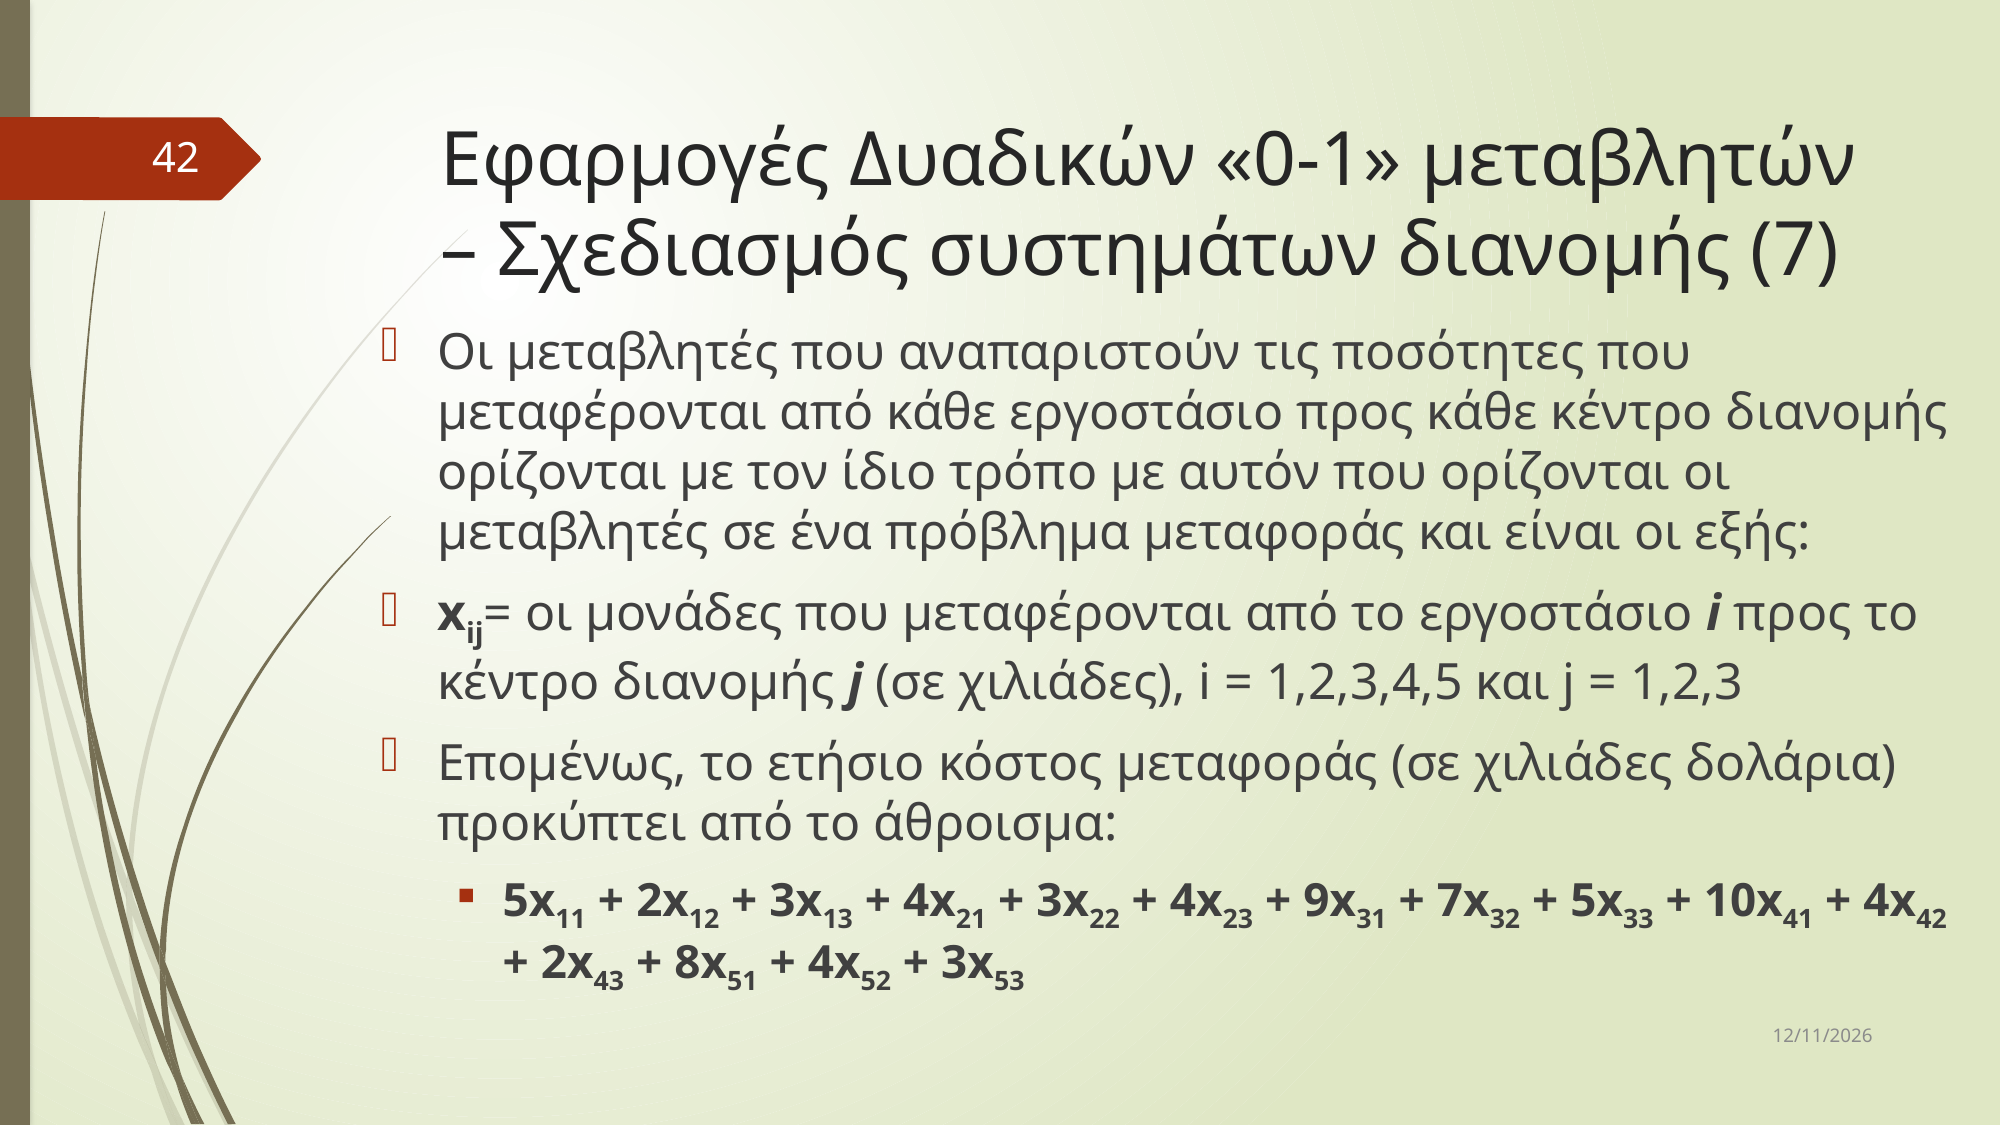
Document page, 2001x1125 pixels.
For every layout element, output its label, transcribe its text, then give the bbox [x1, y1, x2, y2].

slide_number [1699, 1005, 1888, 1067]
list Οι μεταβλητές που αναπαριστούν τις ποσότητες που μεταφέρονται από κάθε εργοστάσιο προς κάθε κέντρο διανομής ορίζονται με τον ίδιο τρόπο με αυτόν που ορίζονται οι μεταβλητές σε ένα πρόβλημα μεταφοράς και είναι οι εξής: xij= οι μονάδες που μεταφέρονται από το εργοστάσιο i προς το κέντρο διανομής j (σε χιλιάδες), i = 1,2,3,4,5 και j = 1,2,3 Επομένως, το ετήσιο κόστος μεταφοράς (σε χιλιάδες δολάρια) προκύπτει από το άθροισμα: 5x11 + 2x12 + 3x13 + 4x21 + 3x22 + 4x23 + 9x31 + 7x32 + 5x33 + 10x41 + 4x42 + 2x43 + 8x51 + 4x52 + 3x53 [365, 312, 2000, 1115]
title Εφαρμογές Δυαδικών «0-1» μεταβλητών – Σχεδιασμός συστημάτων διανομής (7) [425, 102, 1888, 312]
slide_number 42 [87, 129, 216, 190]
